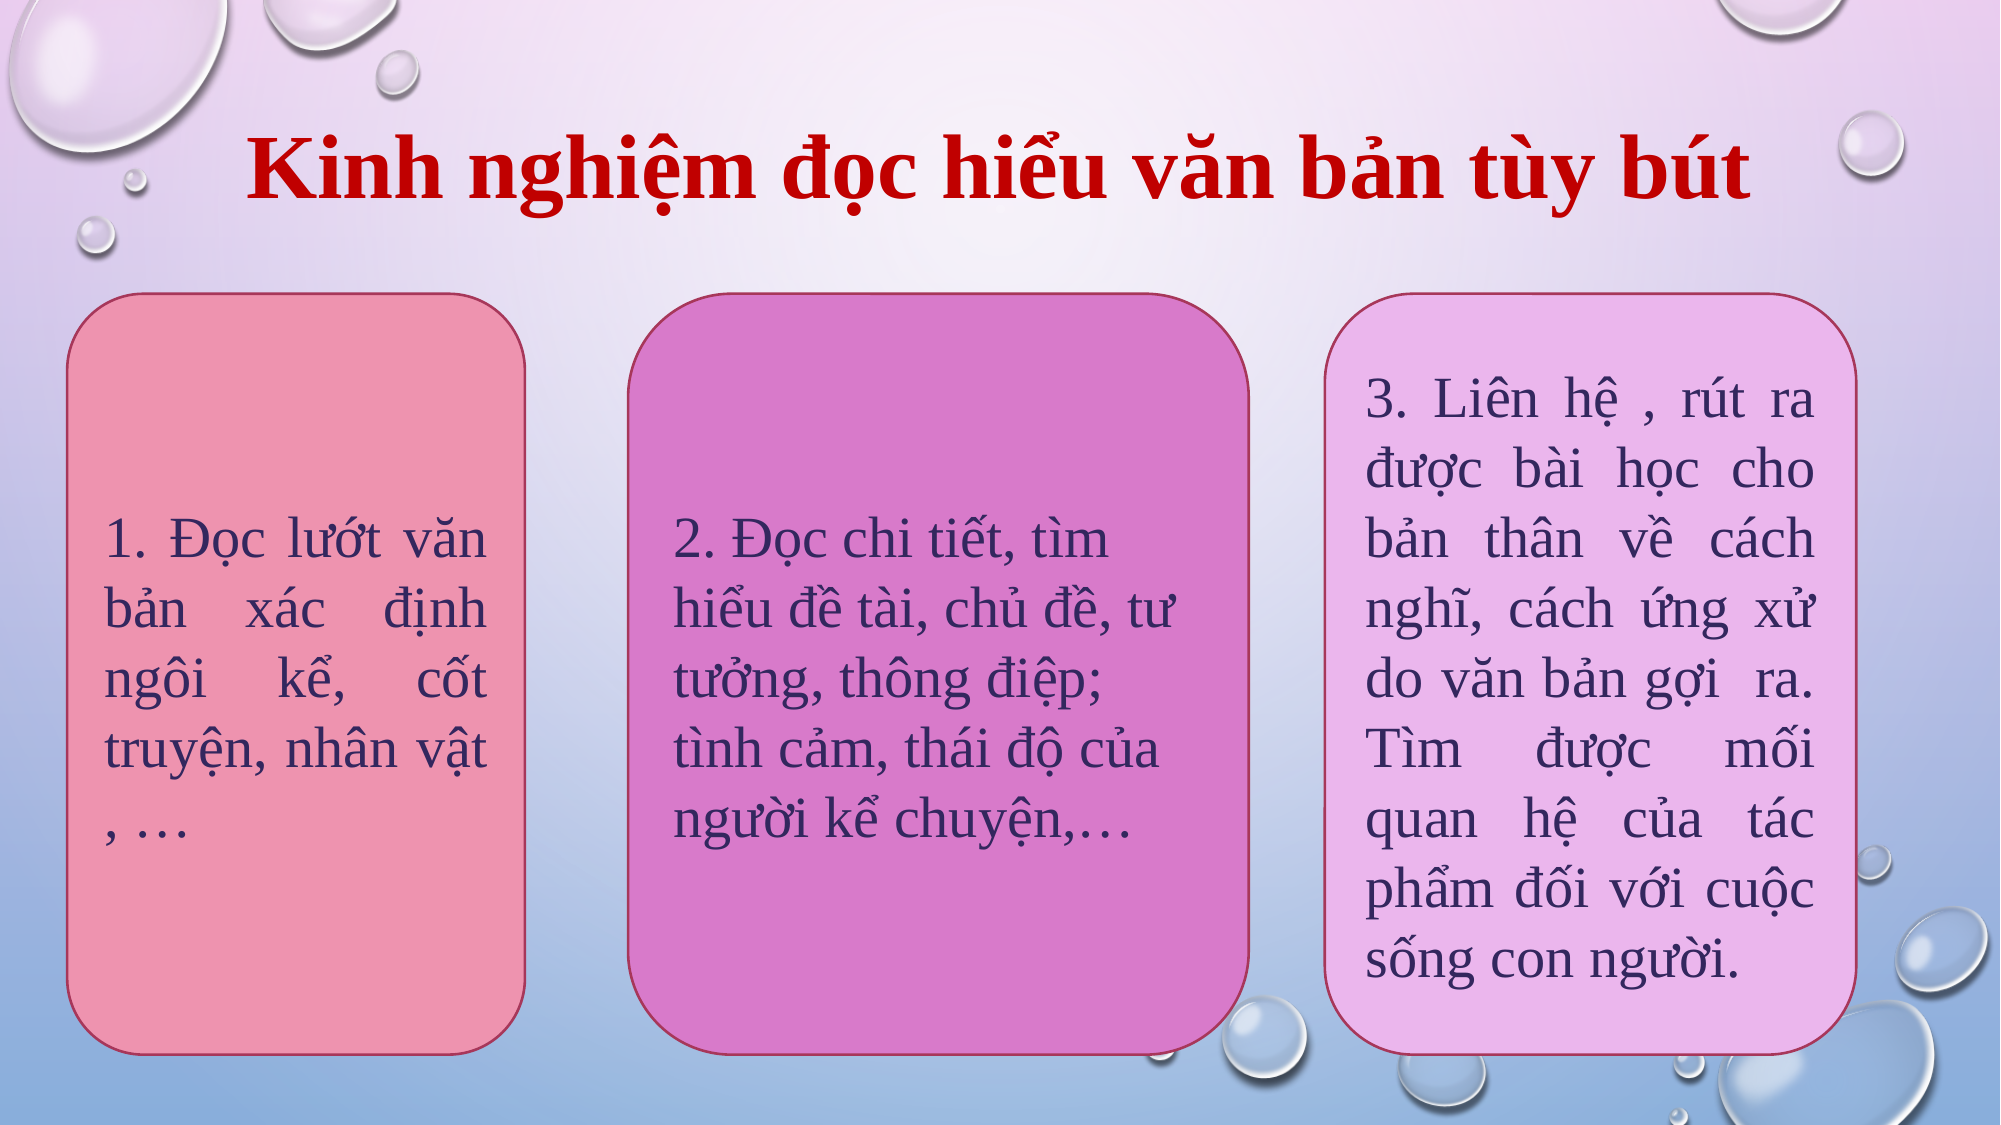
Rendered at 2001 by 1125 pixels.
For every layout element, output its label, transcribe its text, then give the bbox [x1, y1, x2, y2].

text_box Kinh nghiệm đọc hiểu văn bản tùy bút [137, 59, 1863, 278]
text_box 2. Đọc chi tiết, tìm hiểu đề tài, chủ đề, tư tưởng, thông điệp; tình cảm, thái độ của người kể chuyện,… [626, 292, 1251, 1056]
text_box 3. Liên hệ , rút ra được bài học cho bản thân về cách nghĩ, cách ứng xử do văn bản gợi ra. Tìm được mối quan hệ của tác phẩm đối với cuộc sống con người. [1323, 292, 1858, 1056]
text_box 1. Đọc lướt văn bản xác định ngôi kể, cốt truyện, nhân vật , … [65, 292, 527, 1056]
picture [0, 0, 2000, 1125]
